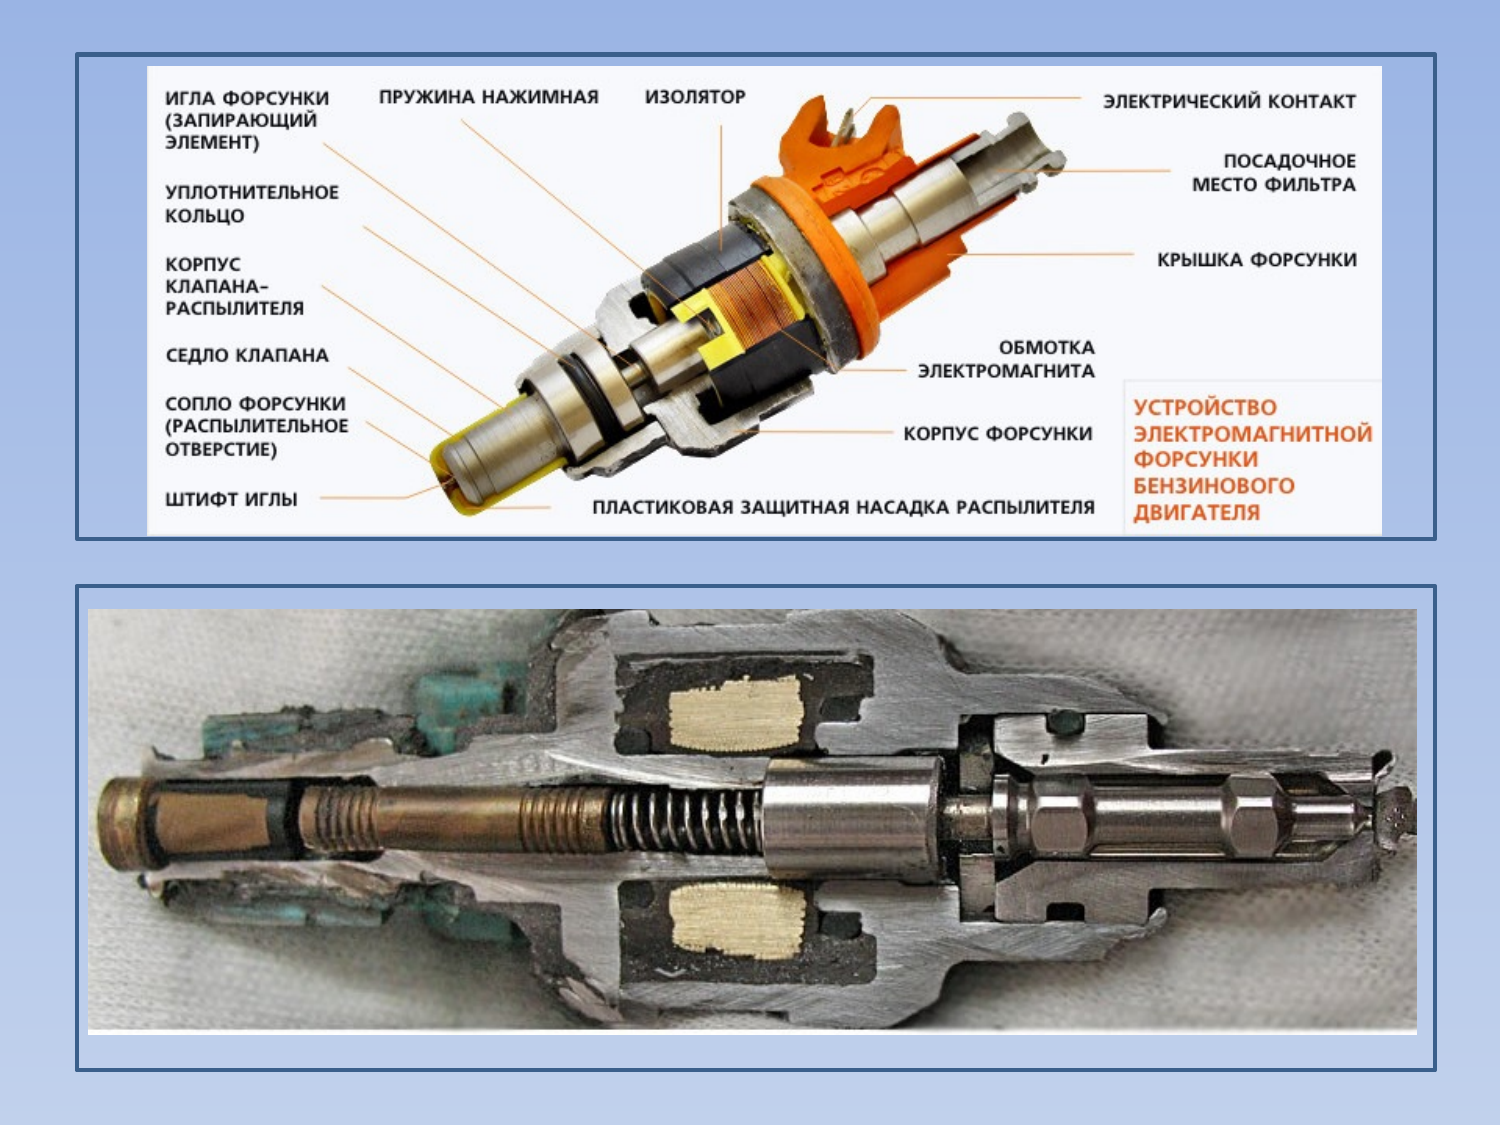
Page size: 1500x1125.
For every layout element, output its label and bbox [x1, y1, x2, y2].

picture [147, 66, 1383, 536]
picture [88, 609, 1417, 1036]
text_box [75, 52, 1437, 541]
text_box [75, 584, 1437, 1072]
